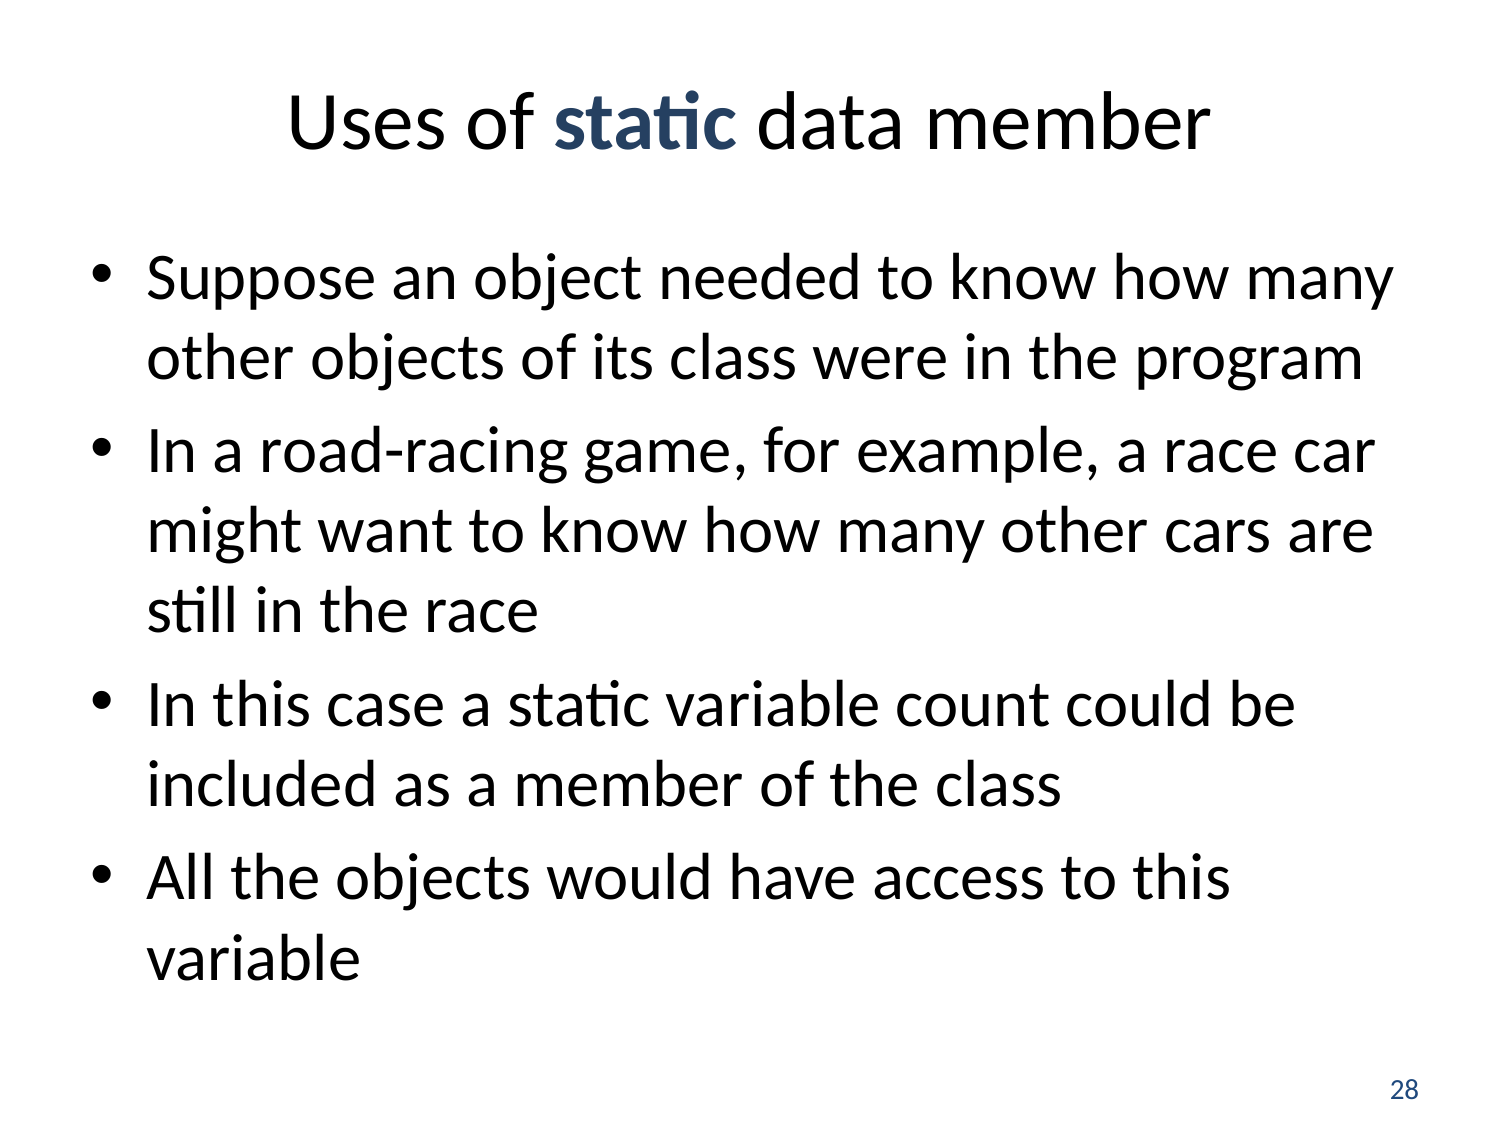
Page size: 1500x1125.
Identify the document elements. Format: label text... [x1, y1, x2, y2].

list Suppose an object needed to know how many other objects of its class were in the program In a road-racing game, for example, a race car might want to know how many other cars are still in the race In this case a static variable count could be included as a member of the class All the objects would have access to this variable [75, 224, 1425, 1005]
title Uses of static data member [75, 57, 1425, 175]
